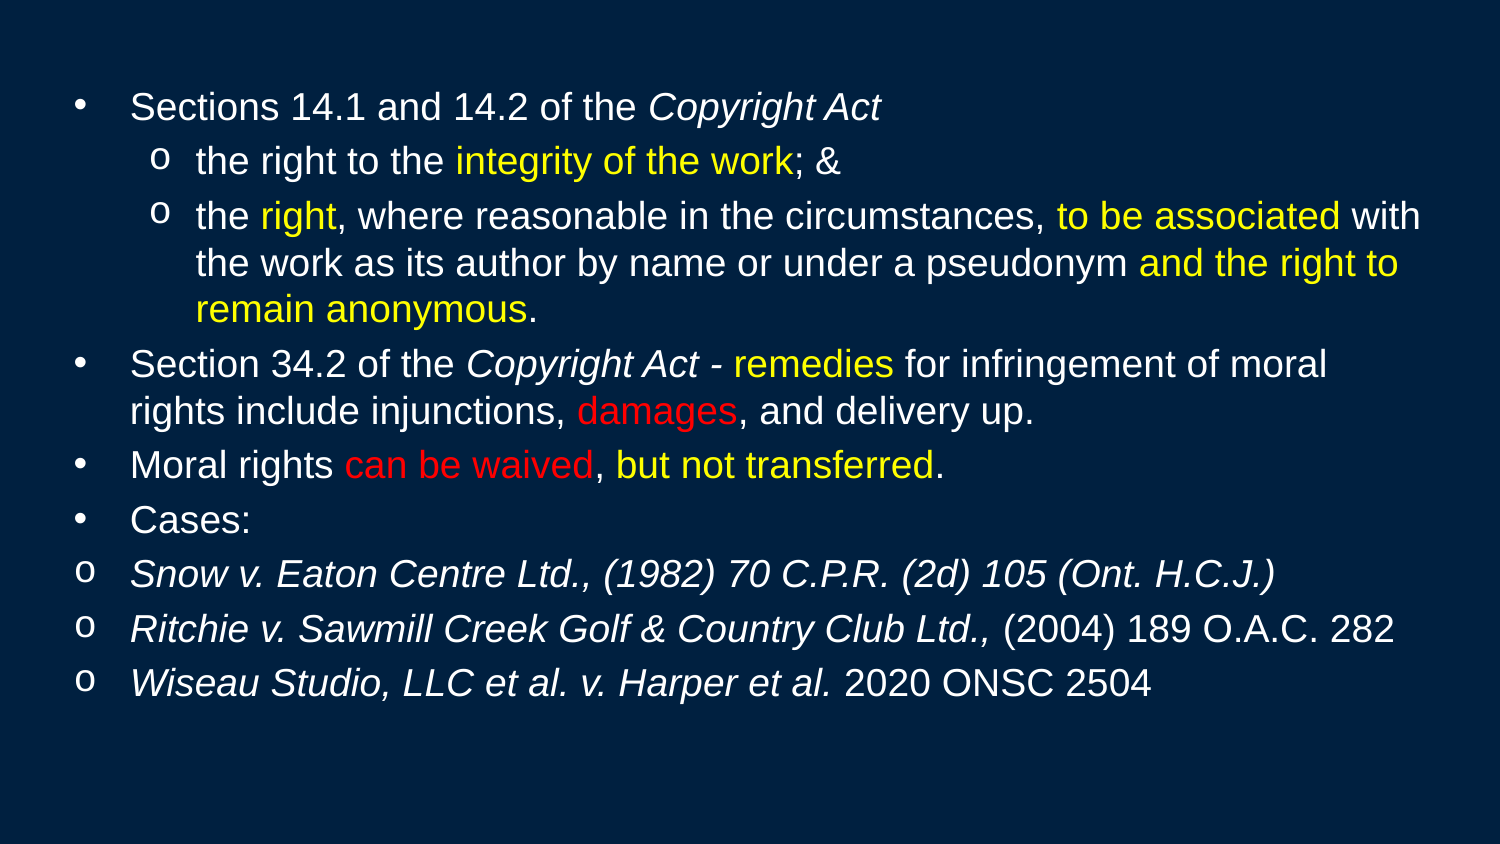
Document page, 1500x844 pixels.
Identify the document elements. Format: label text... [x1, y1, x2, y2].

list Sections 14.1 and 14.2 of the Copyright Act the right to the integrity of the work; & the right, where reasonable in the circumstances, to be associated with the work as its author by name or under a pseudonym and the right to remain anonymous. Section 34.2 of the Copyright Act - remedies for infringement of moral rights include injunctions, damages, and delivery up. Moral rights can be waived, but not transferred. Cases: Snow v. Eaton Centre Ltd., (1982) 70 C.P.R. (2d) 105 (Ont. H.C.J.) Ritchie v. Sawmill Creek Golf & Country Club Ltd., (2004) 189 O.A.C. 282 Wiseau Studio, LLC et al. v. Harper et al. 2020 ONSC 2504 [58, 73, 1442, 771]
